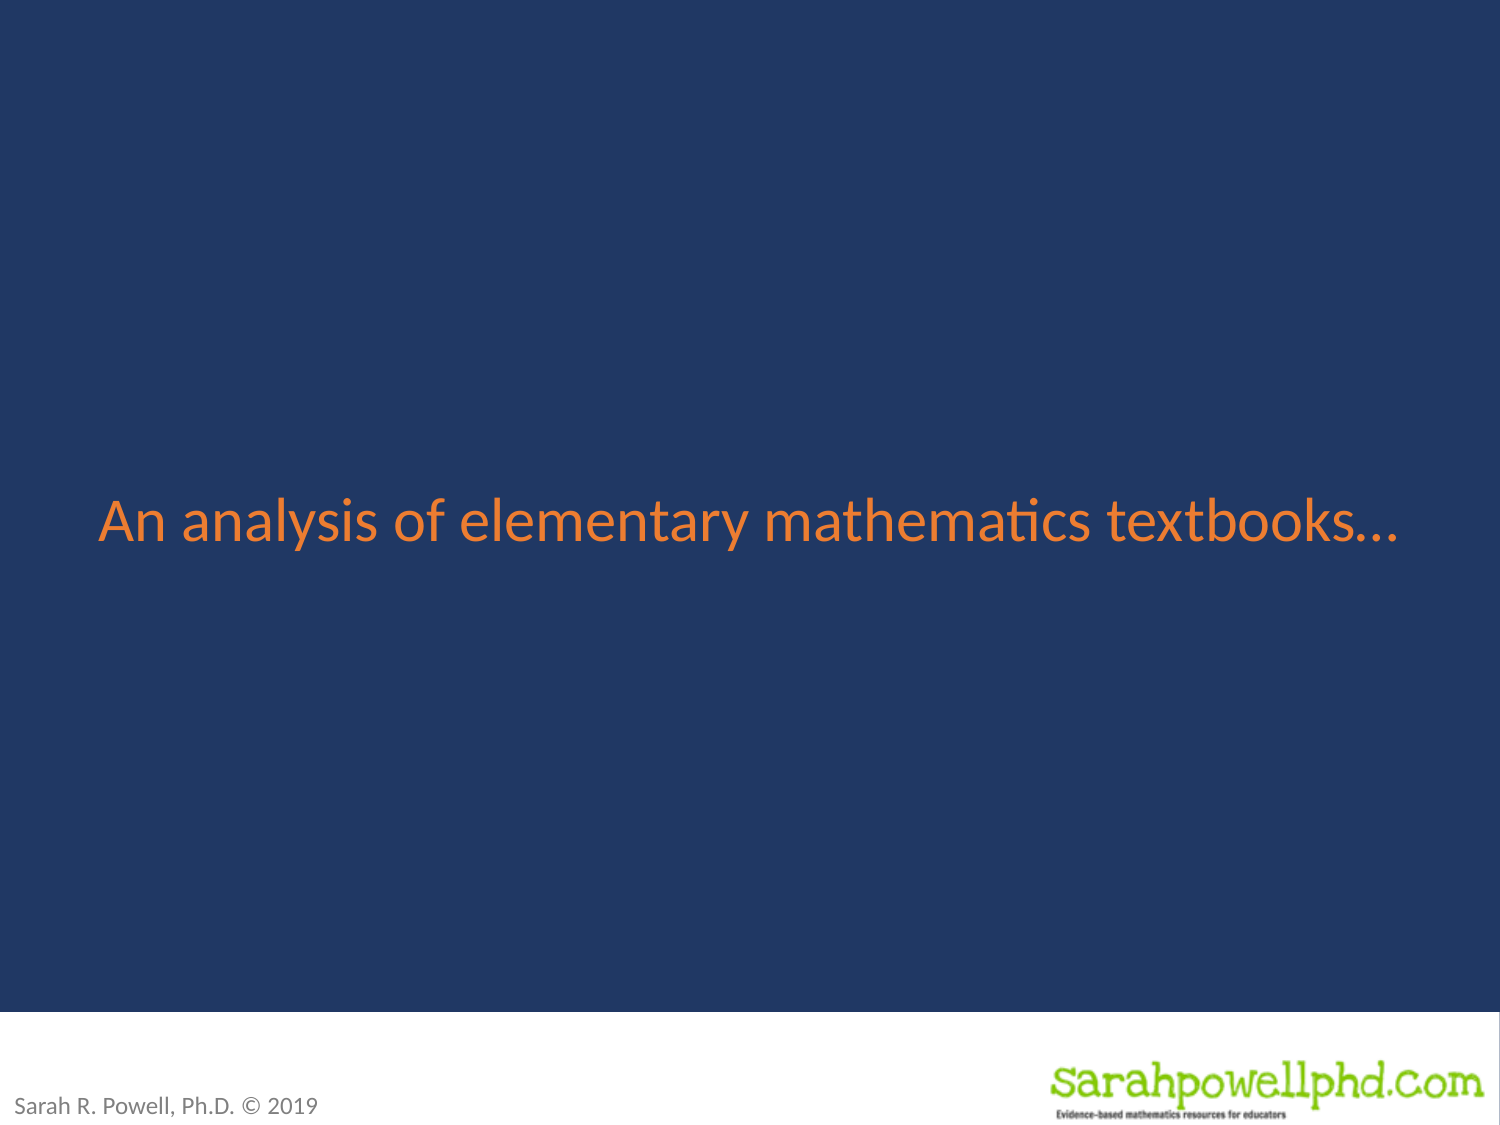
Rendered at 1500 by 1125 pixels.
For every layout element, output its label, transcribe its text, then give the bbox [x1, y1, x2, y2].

picture [1032, 1051, 1499, 1125]
text_box An analysis of elementary mathematics textbooks… [83, 471, 1416, 562]
